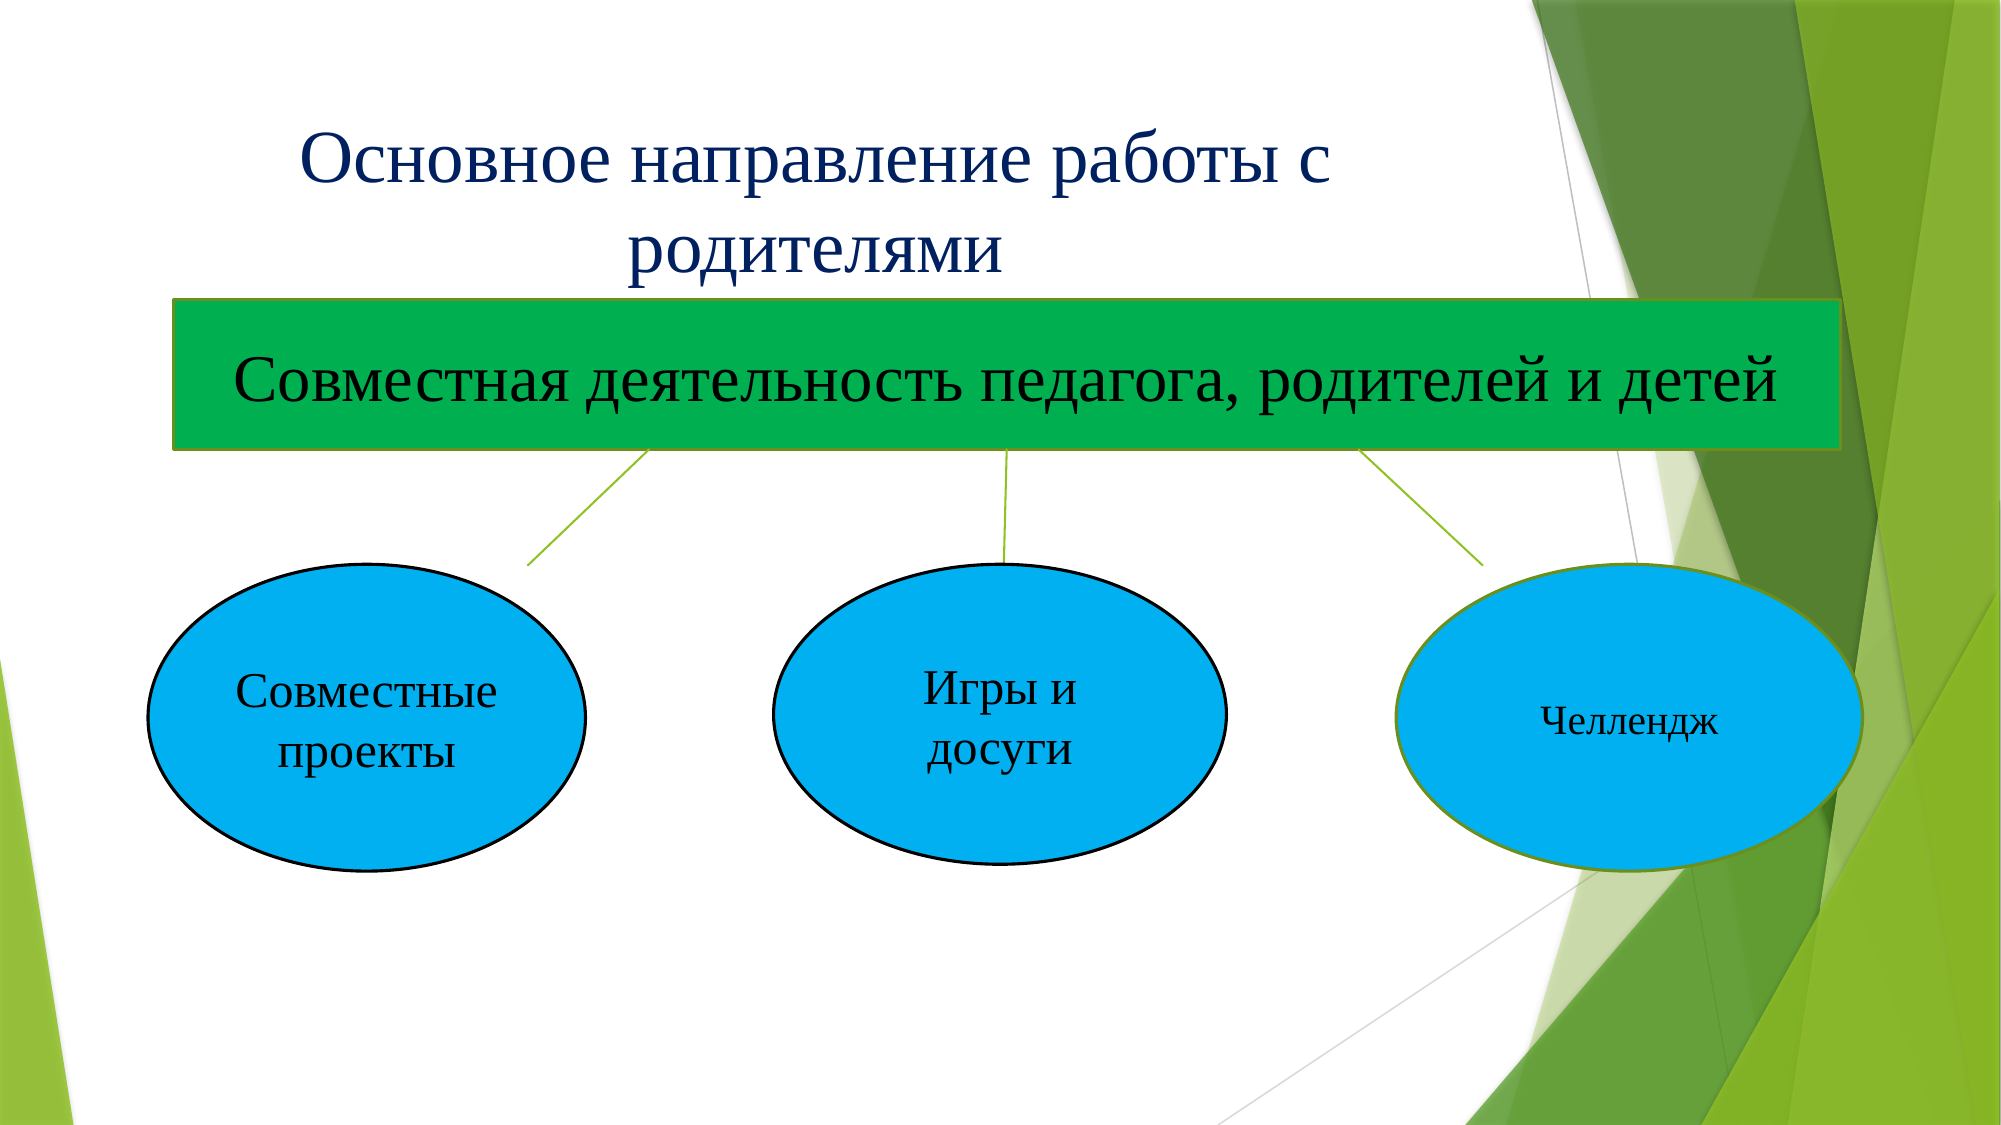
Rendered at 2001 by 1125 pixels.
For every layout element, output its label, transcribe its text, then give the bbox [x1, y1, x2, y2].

text_box Совместная деятельность педагога, родителей и детей [172, 298, 1842, 451]
text_box Челлендж [1394, 562, 1865, 873]
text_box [527, 448, 650, 566]
text_box Игры и досуги [771, 562, 1229, 866]
title Основное направление работы с родителями [111, 99, 1522, 317]
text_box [1358, 448, 1484, 566]
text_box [1003, 448, 1008, 566]
text_box Совместные проекты [146, 562, 588, 873]
